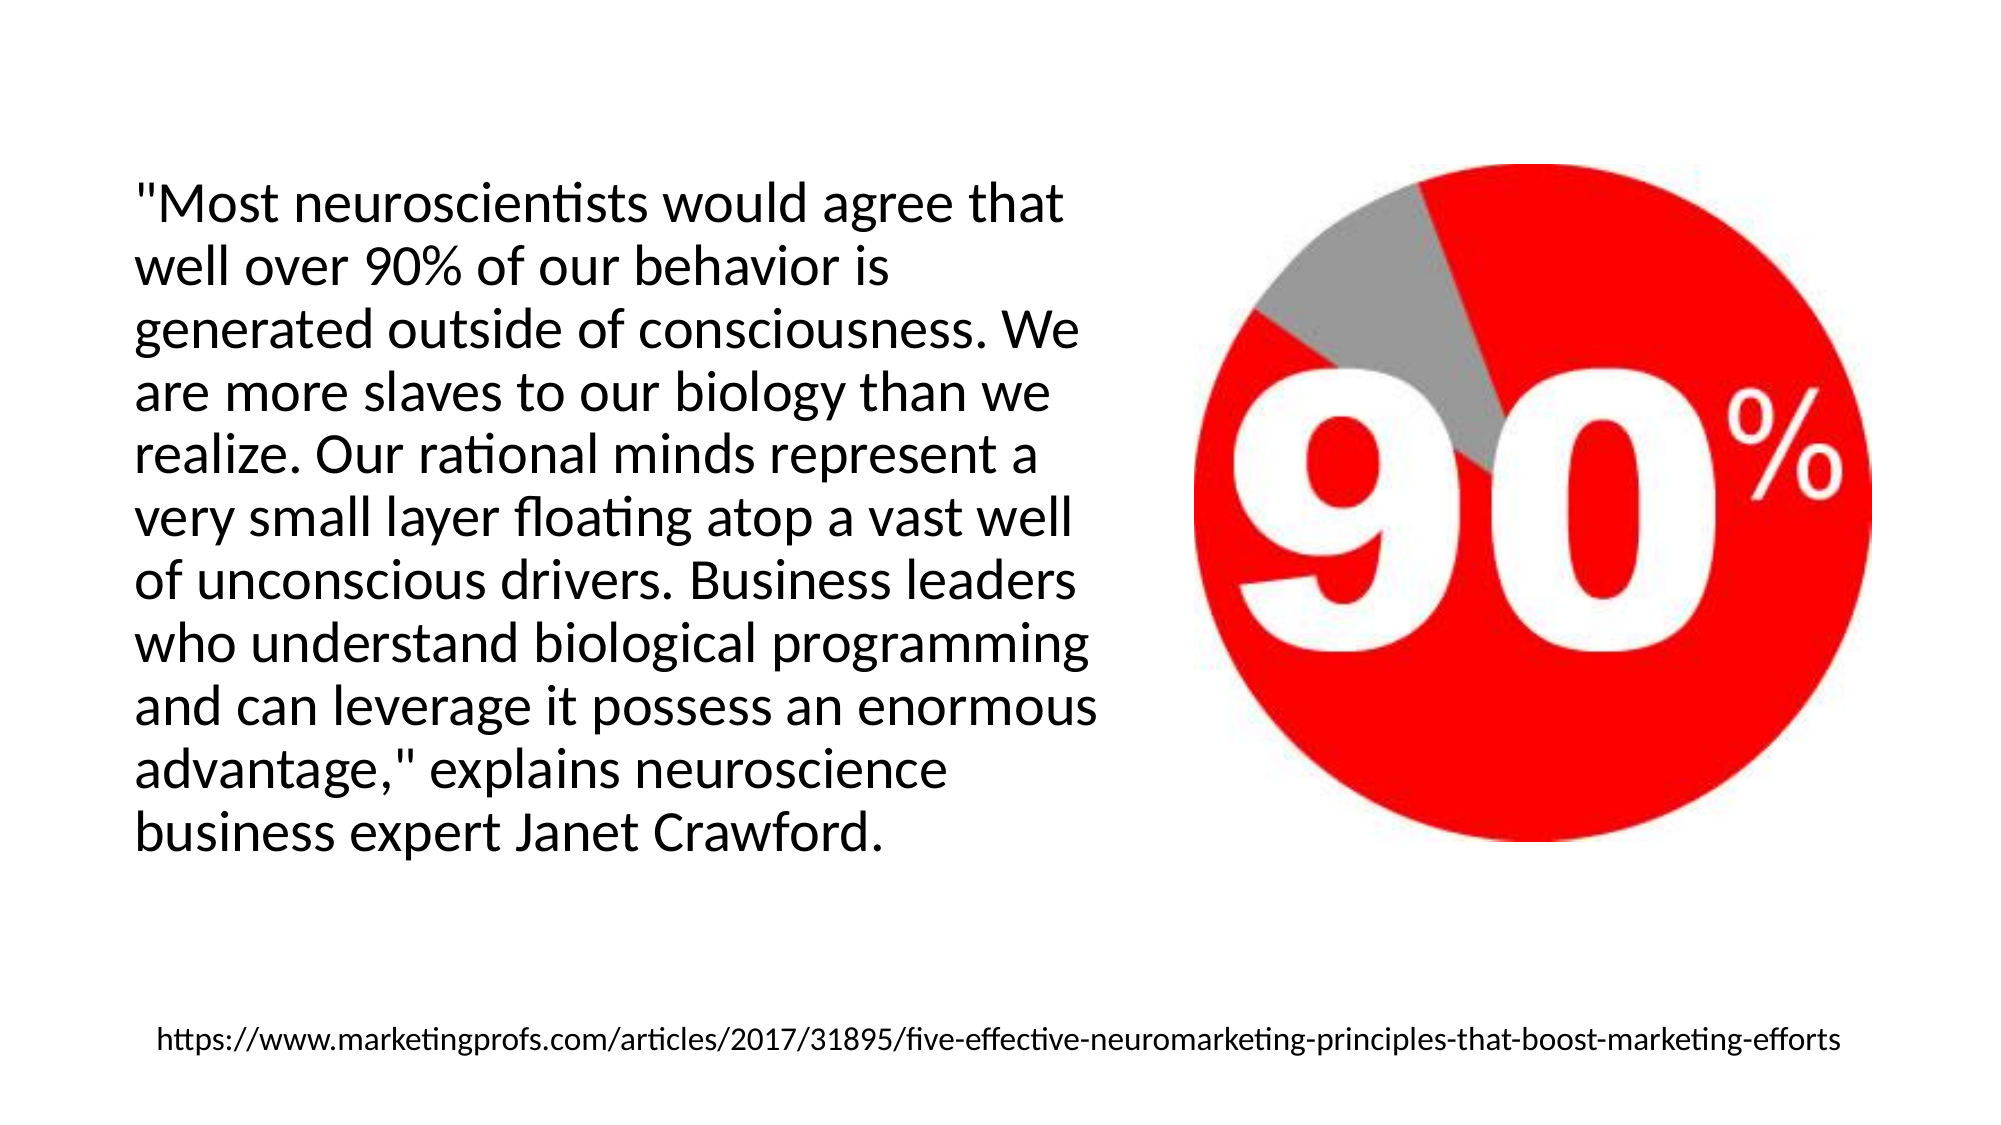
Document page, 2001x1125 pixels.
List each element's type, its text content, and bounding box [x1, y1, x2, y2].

list "Most neuroscientists would agree that well over 90% of our behavior is generated outside of consciousness. We are more slaves to our biology than we realize. Our rational minds represent a very small layer floating atop a vast well of unconscious drivers. Business leaders who understand biological programming and can leverage it possess an enormous advantage," explains neuroscience business expert Janet Crawford. [119, 164, 1147, 875]
picture [1194, 164, 1872, 842]
text_box https://www.marketingprofs.com/articles/2017/31895/five-effective-neuromarketing-principles-that-boost-marketing-efforts [141, 1009, 1859, 1065]
